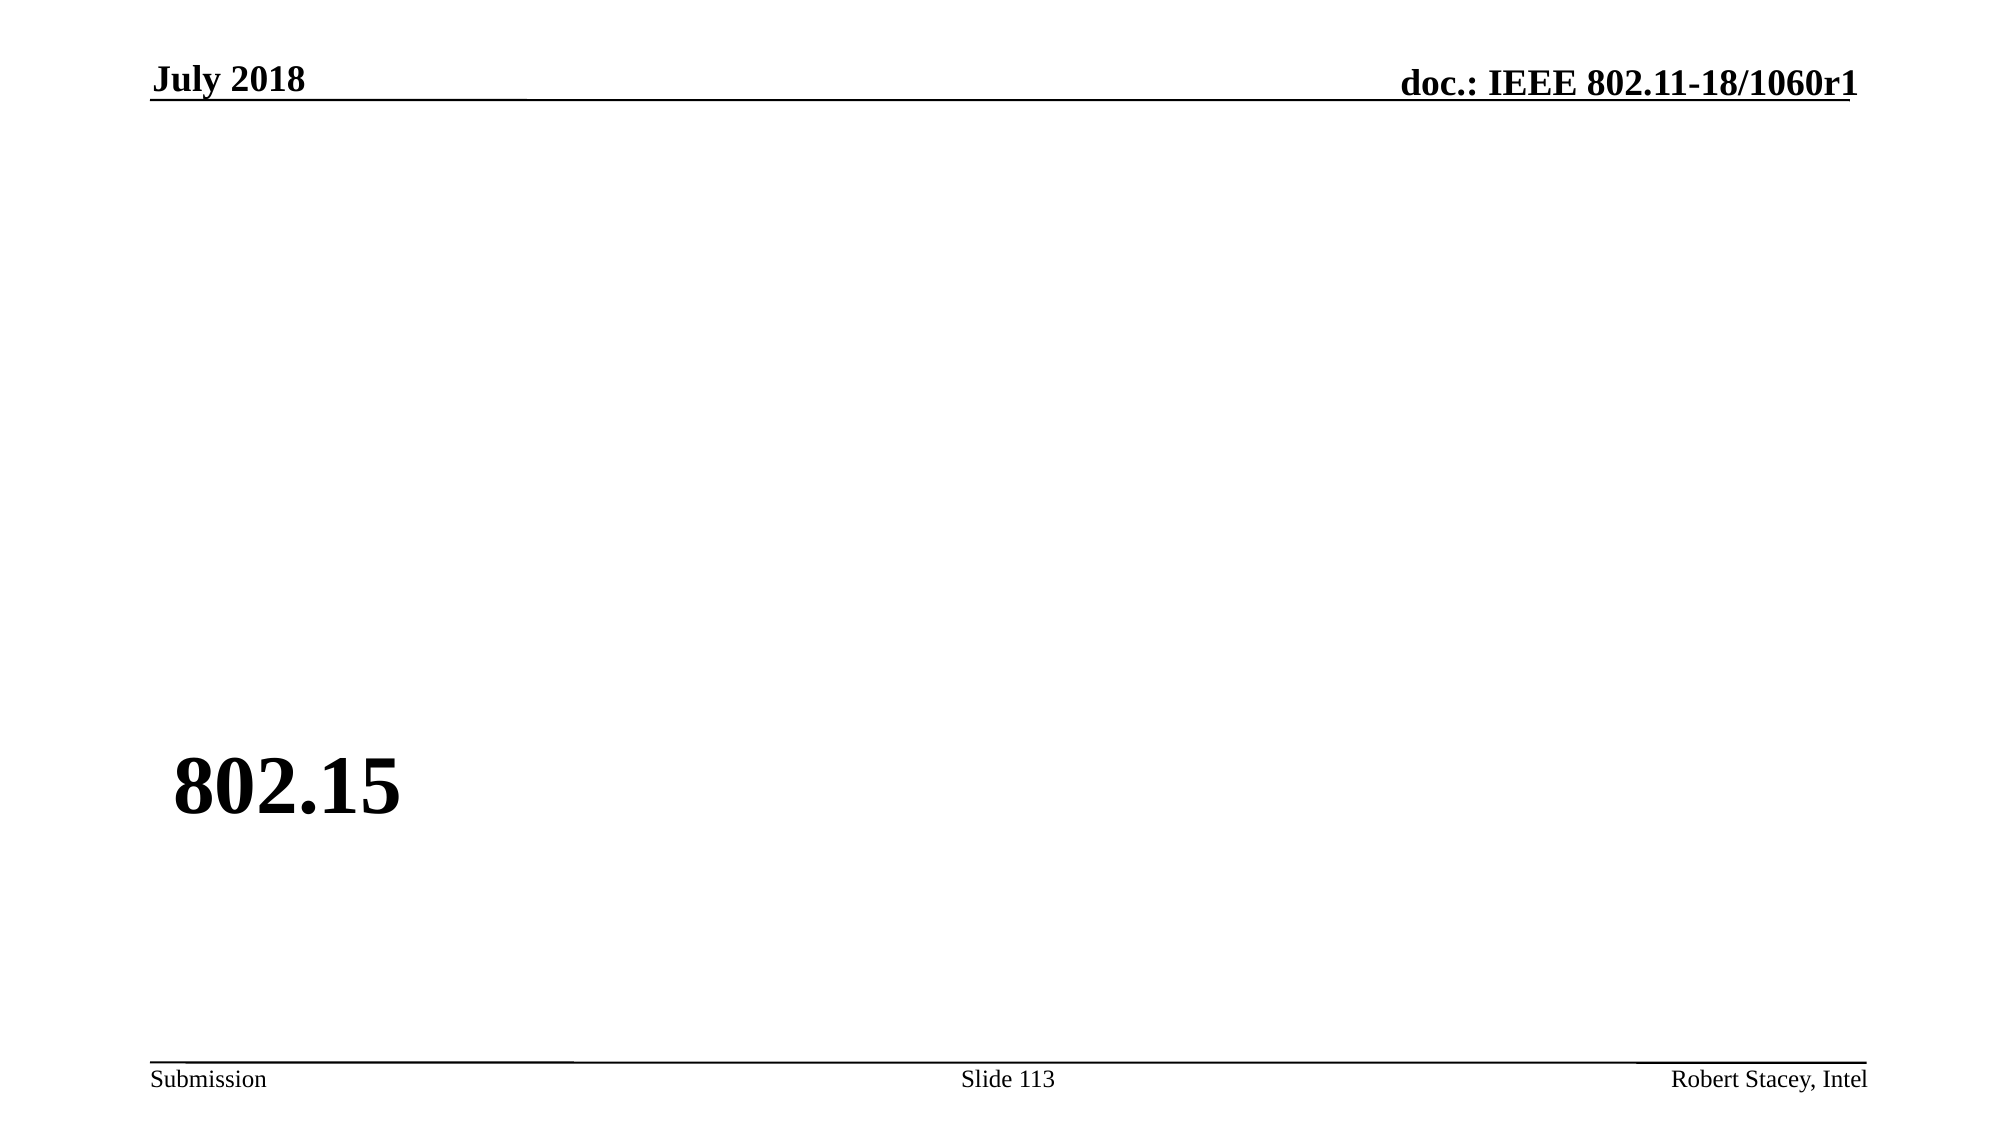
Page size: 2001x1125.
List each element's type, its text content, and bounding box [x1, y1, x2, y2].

slide_number Slide 113 [950, 1061, 1067, 1123]
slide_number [152, 54, 563, 100]
footer Robert Stacey, Intel [1171, 1061, 1869, 1093]
title 802.15 [157, 722, 1859, 947]
